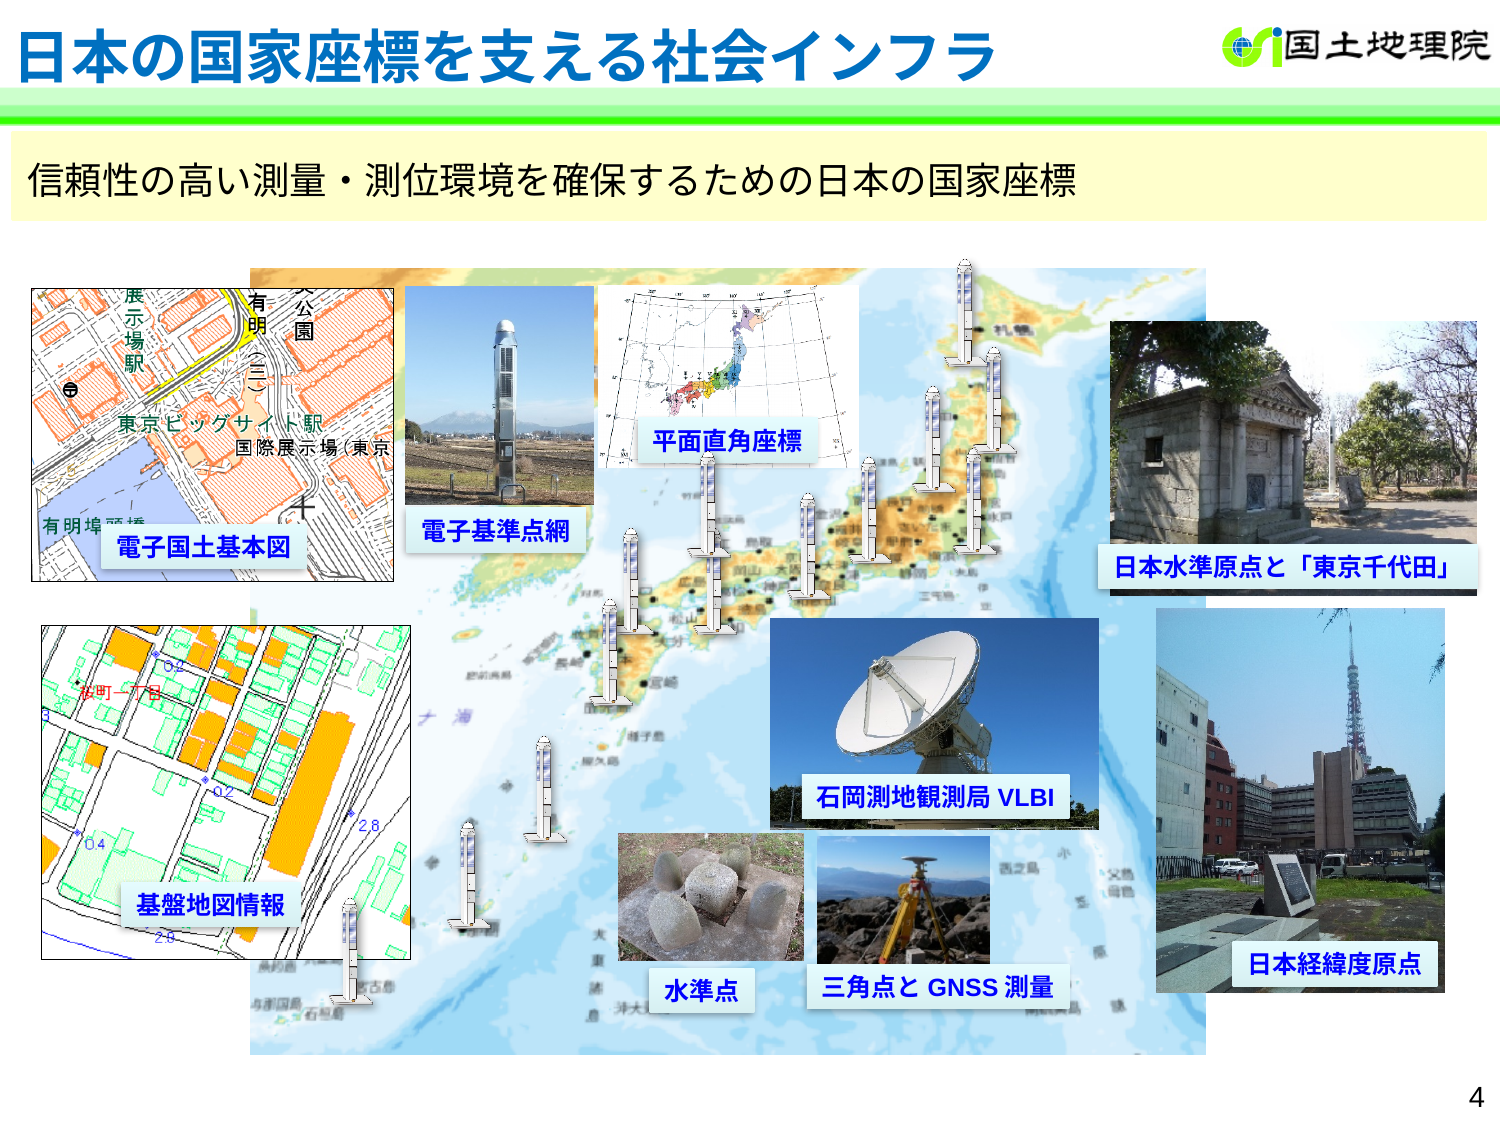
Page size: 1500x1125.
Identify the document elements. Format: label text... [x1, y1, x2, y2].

picture [31, 259, 1478, 1055]
text_box 日本の国家座標を支える社会インフラ [0, 19, 1161, 92]
picture [0, 24, 1500, 126]
text_box 信頼性の高い測量・測位環境を確保するための日本の国家座標 [10, 130, 1488, 222]
slide_number 4 [1149, 1070, 1500, 1125]
